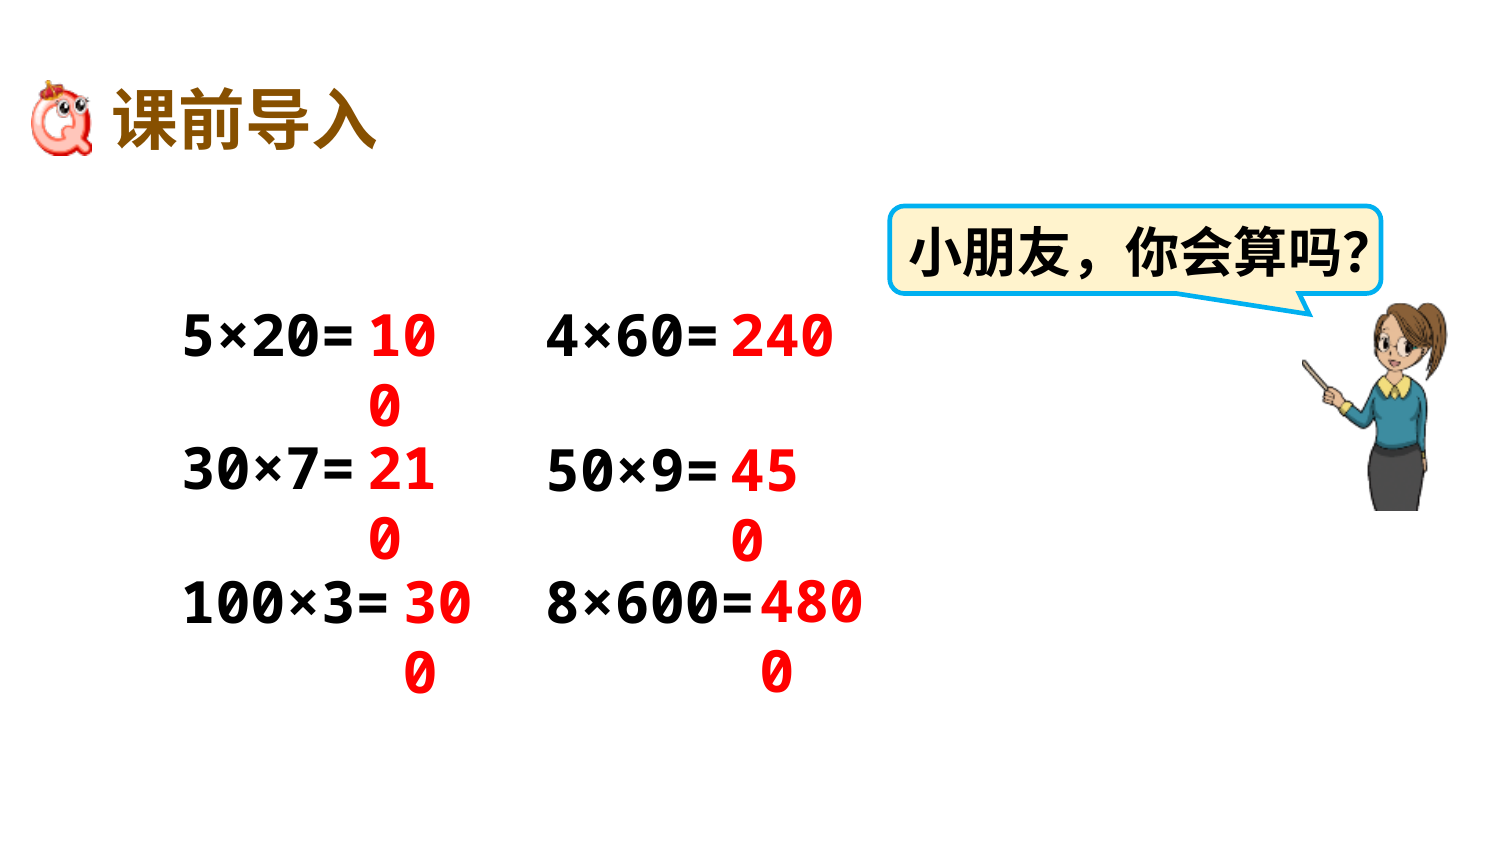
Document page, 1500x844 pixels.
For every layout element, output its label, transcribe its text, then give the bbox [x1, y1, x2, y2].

text_box 210 [352, 423, 473, 579]
text_box 小朋友，你会算吗？ [889, 205, 1382, 313]
picture [31, 80, 92, 156]
text_box 450 [715, 426, 849, 581]
text_box 300 [387, 557, 519, 713]
text_box 8×600= [530, 557, 744, 642]
picture [1302, 302, 1448, 511]
text_box 4800 [744, 557, 904, 712]
text_box 课前导入 [100, 72, 404, 164]
text_box 5×20= [165, 290, 352, 376]
text_box 50×9= [530, 426, 715, 511]
text_box 4×60= [530, 290, 715, 376]
text_box 240 [715, 290, 854, 376]
text_box 100 [352, 290, 484, 446]
text_box 30×7= [165, 423, 352, 509]
text_box 100×3= [165, 557, 387, 643]
